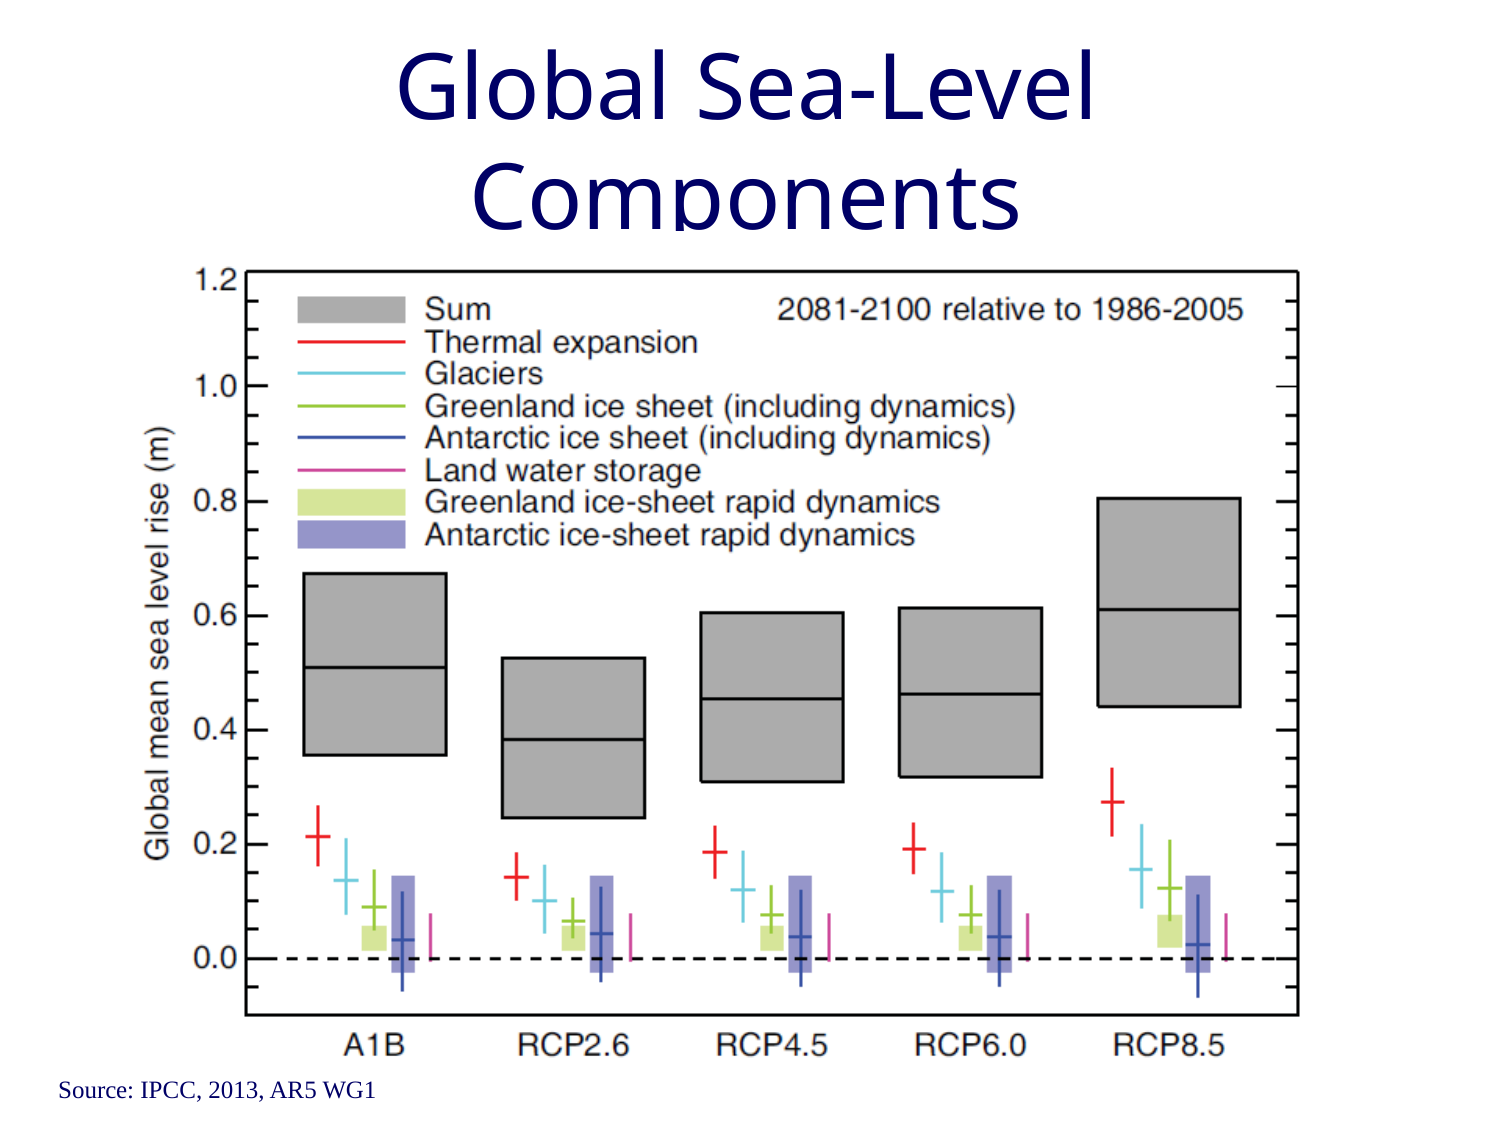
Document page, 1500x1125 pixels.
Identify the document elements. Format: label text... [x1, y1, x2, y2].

text_box Source: IPCC, 2013, AR5 WG1 [43, 1066, 392, 1112]
picture [125, 231, 1367, 1067]
title Global Sea-Level Components [108, 43, 1385, 232]
